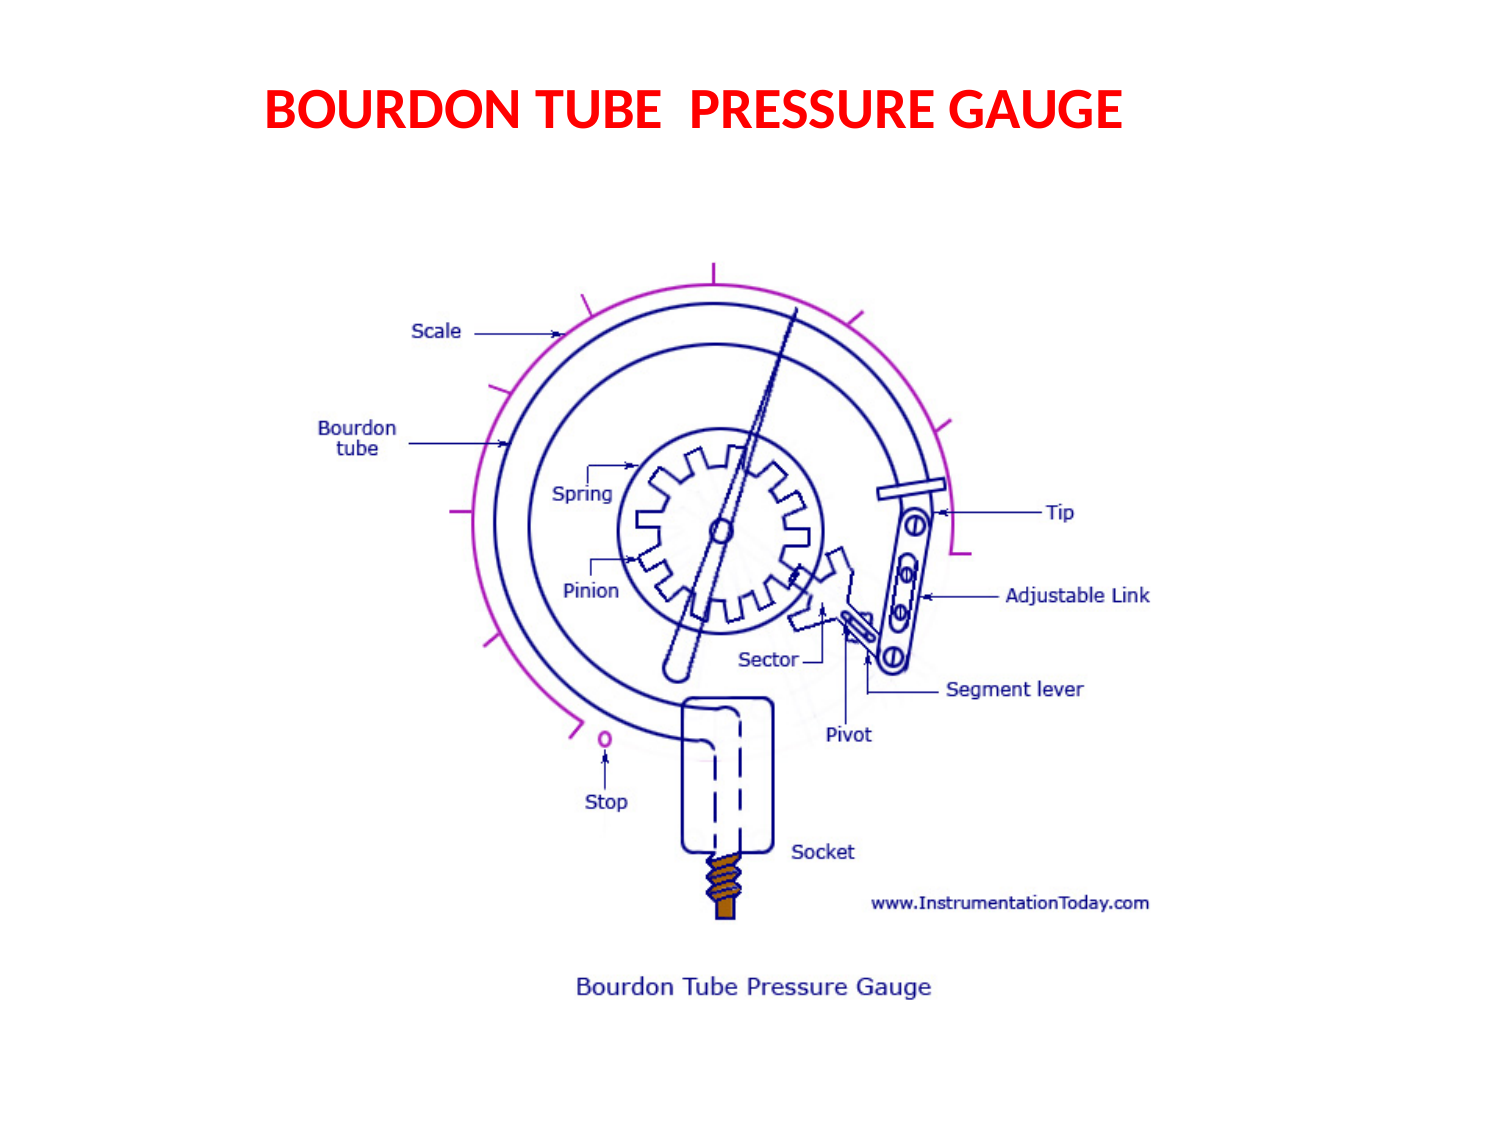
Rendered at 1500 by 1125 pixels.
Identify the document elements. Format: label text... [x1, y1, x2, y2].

text_box BOURDON TUBE PRESSURE GAUGE [249, 62, 1400, 218]
picture [287, 224, 1208, 1026]
